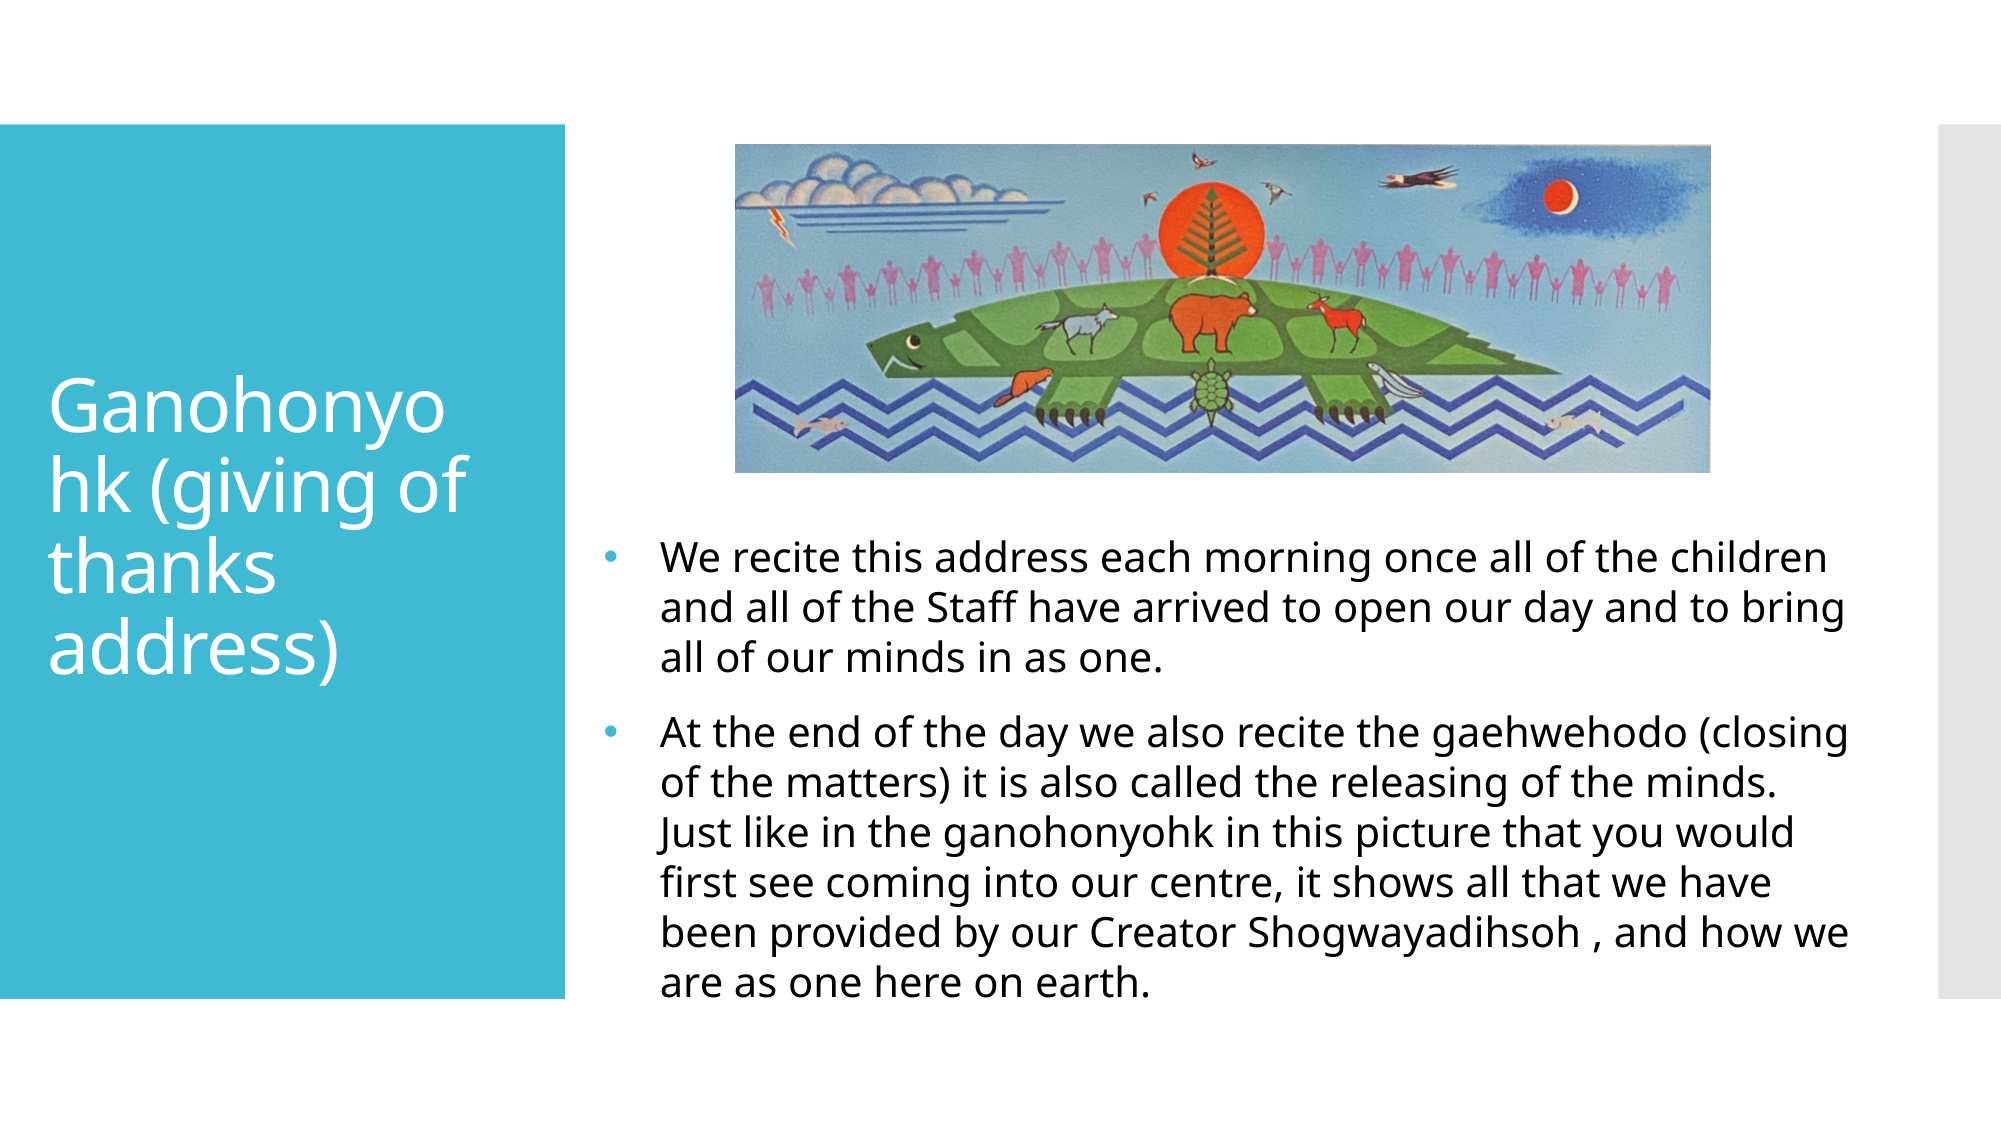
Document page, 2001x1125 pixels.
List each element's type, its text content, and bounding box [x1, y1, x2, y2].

title Ganohonyohk (giving of thanks address) [32, 308, 498, 699]
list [735, 144, 1711, 473]
list We recite this address each morning once all of the children and all of the Staff have arrived to open our day and to bring all of our minds in as one. At the end of the day we also recite the gaehwehodo (closing of the matters) it is also called the releasing of the minds. Just like in the ganohonyohk in this picture that you would first see coming into our centre, it shows all that we have been provided by our Creator Shogwayadihsoh , and how we are as one here on earth. [588, 523, 1866, 905]
